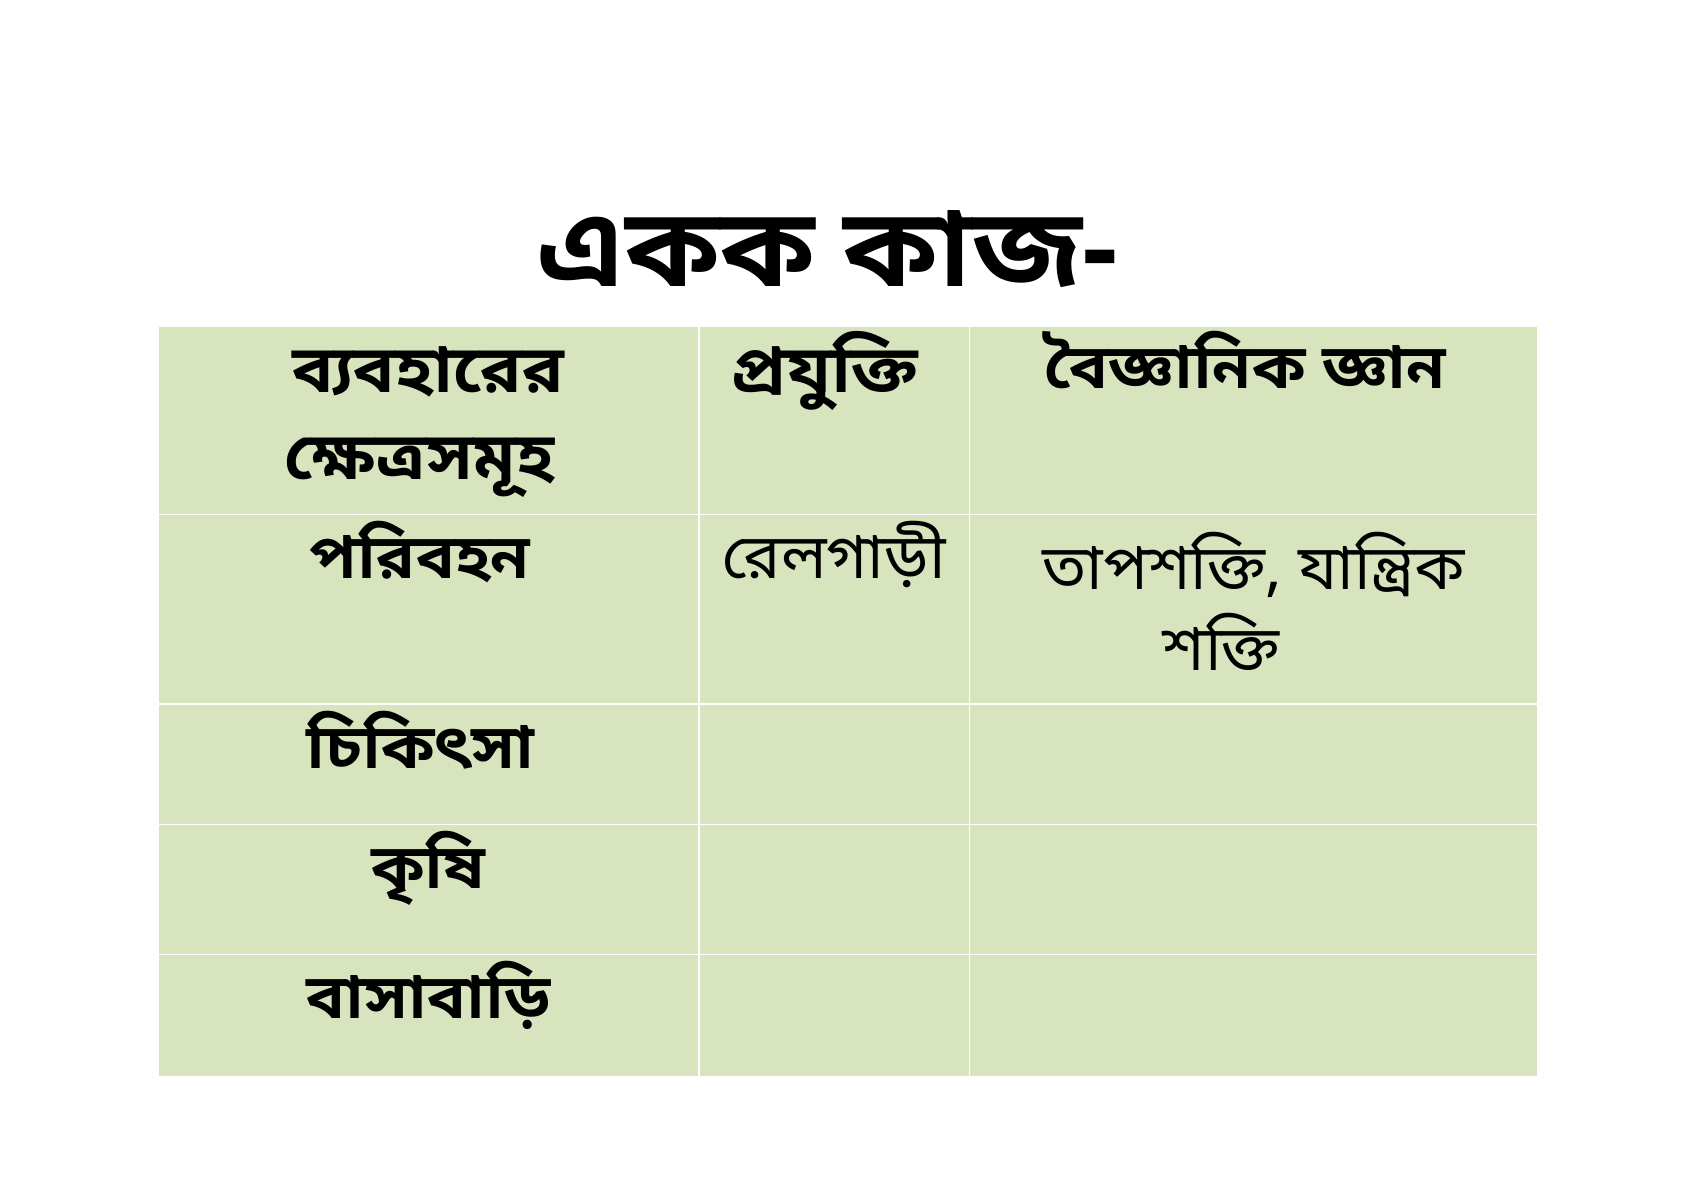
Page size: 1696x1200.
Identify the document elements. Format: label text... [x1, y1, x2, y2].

table_header প্রযুক্তি [700, 327, 969, 514]
table_cell [970, 705, 1537, 824]
table_cell চিকিৎসা [159, 705, 698, 824]
table_cell [970, 955, 1537, 1076]
text_box একক কাজ- [480, 168, 1176, 318]
table_cell [970, 825, 1537, 954]
table_cell [700, 955, 969, 1076]
table_cell [700, 825, 969, 954]
table_header বৈজ্ঞানিক জ্ঞান [970, 327, 1537, 514]
table_cell [700, 705, 969, 824]
table_cell পরিবহন [159, 515, 698, 703]
table_cell রেলগাড়ী [700, 515, 969, 703]
table_cell কৃষি [159, 825, 698, 954]
table_cell তাপশক্তি, যান্ত্রিক শক্তি [970, 515, 1537, 703]
table_header ব্যবহারের ক্ষেত্রসমূহ [159, 327, 698, 514]
table_cell বাসাবাড়ি [159, 955, 698, 1076]
